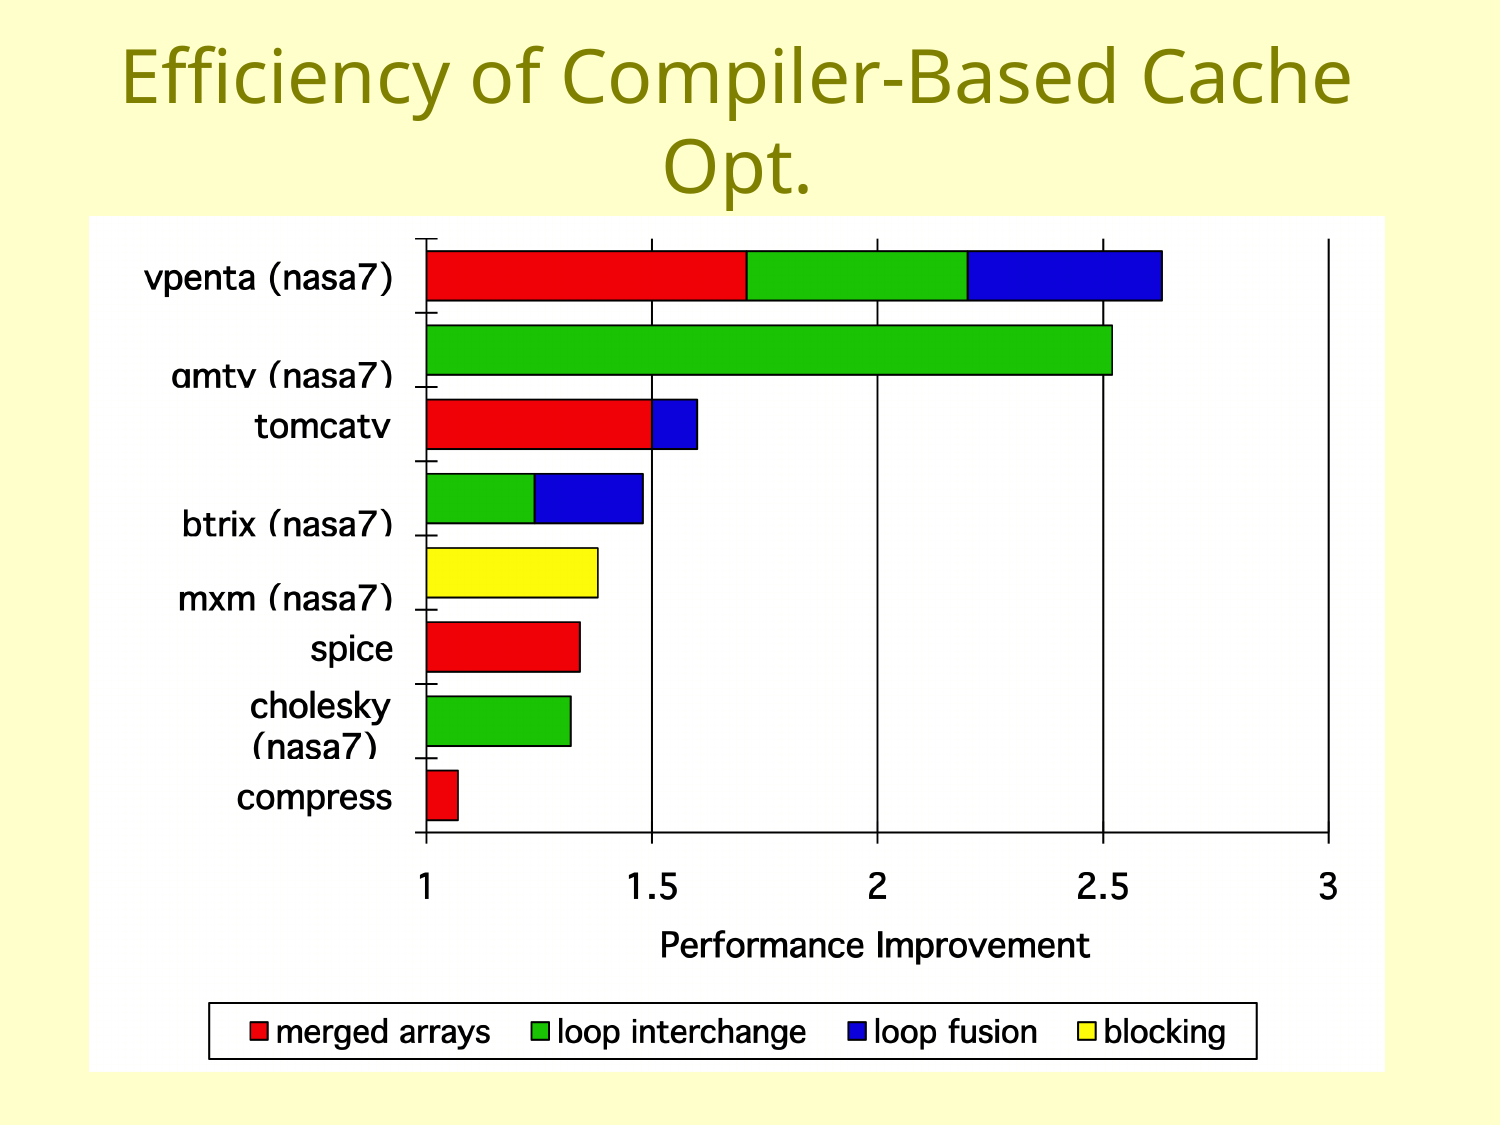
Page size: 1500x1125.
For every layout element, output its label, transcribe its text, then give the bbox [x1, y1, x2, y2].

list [89, 215, 1386, 1072]
title Efficiency of Compiler-Based Cache Opt. [87, 24, 1388, 213]
